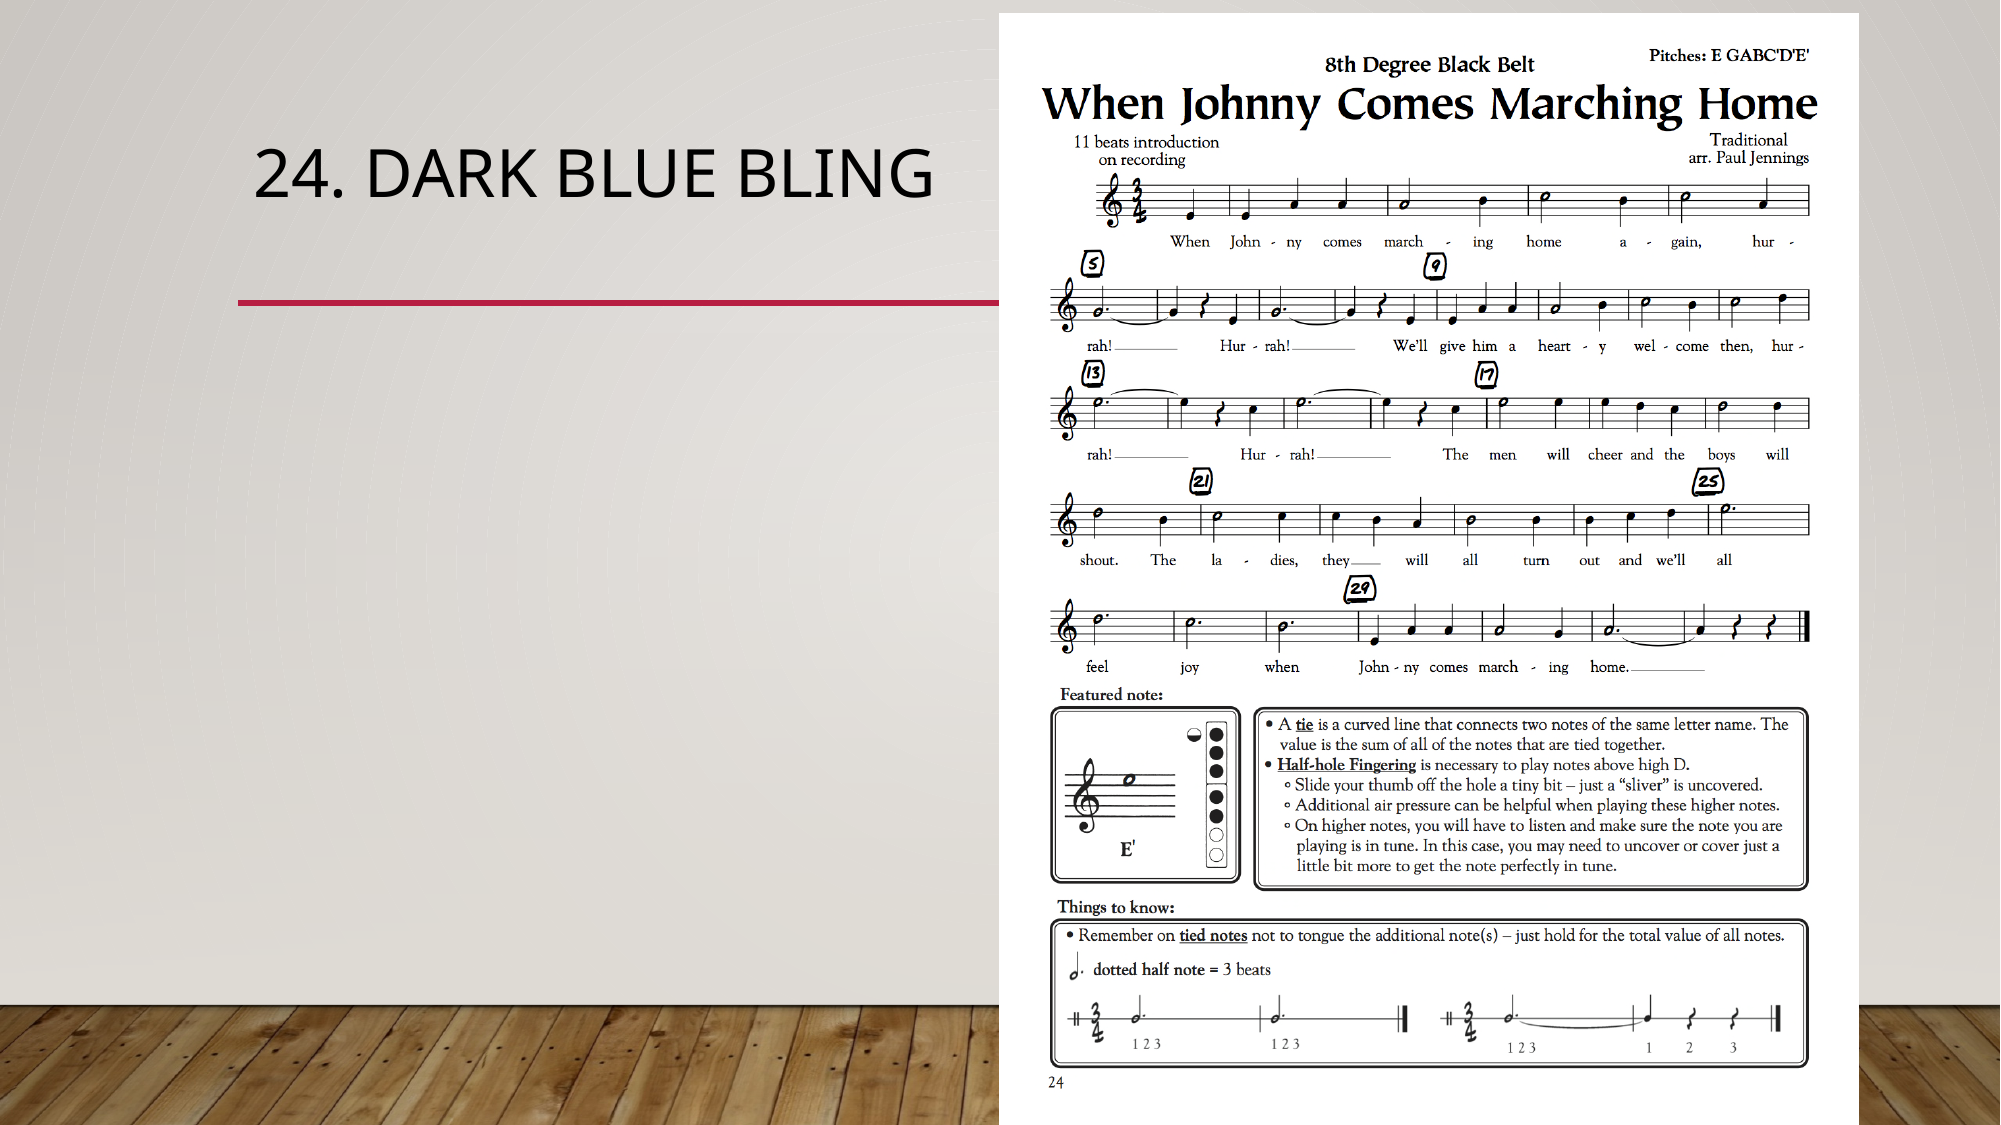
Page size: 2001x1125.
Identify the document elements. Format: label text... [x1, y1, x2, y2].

title 24. Dark Blue BLING [238, 131, 999, 305]
picture [1859, 1005, 2000, 1125]
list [999, 13, 1859, 1125]
picture [0, 1005, 999, 1125]
